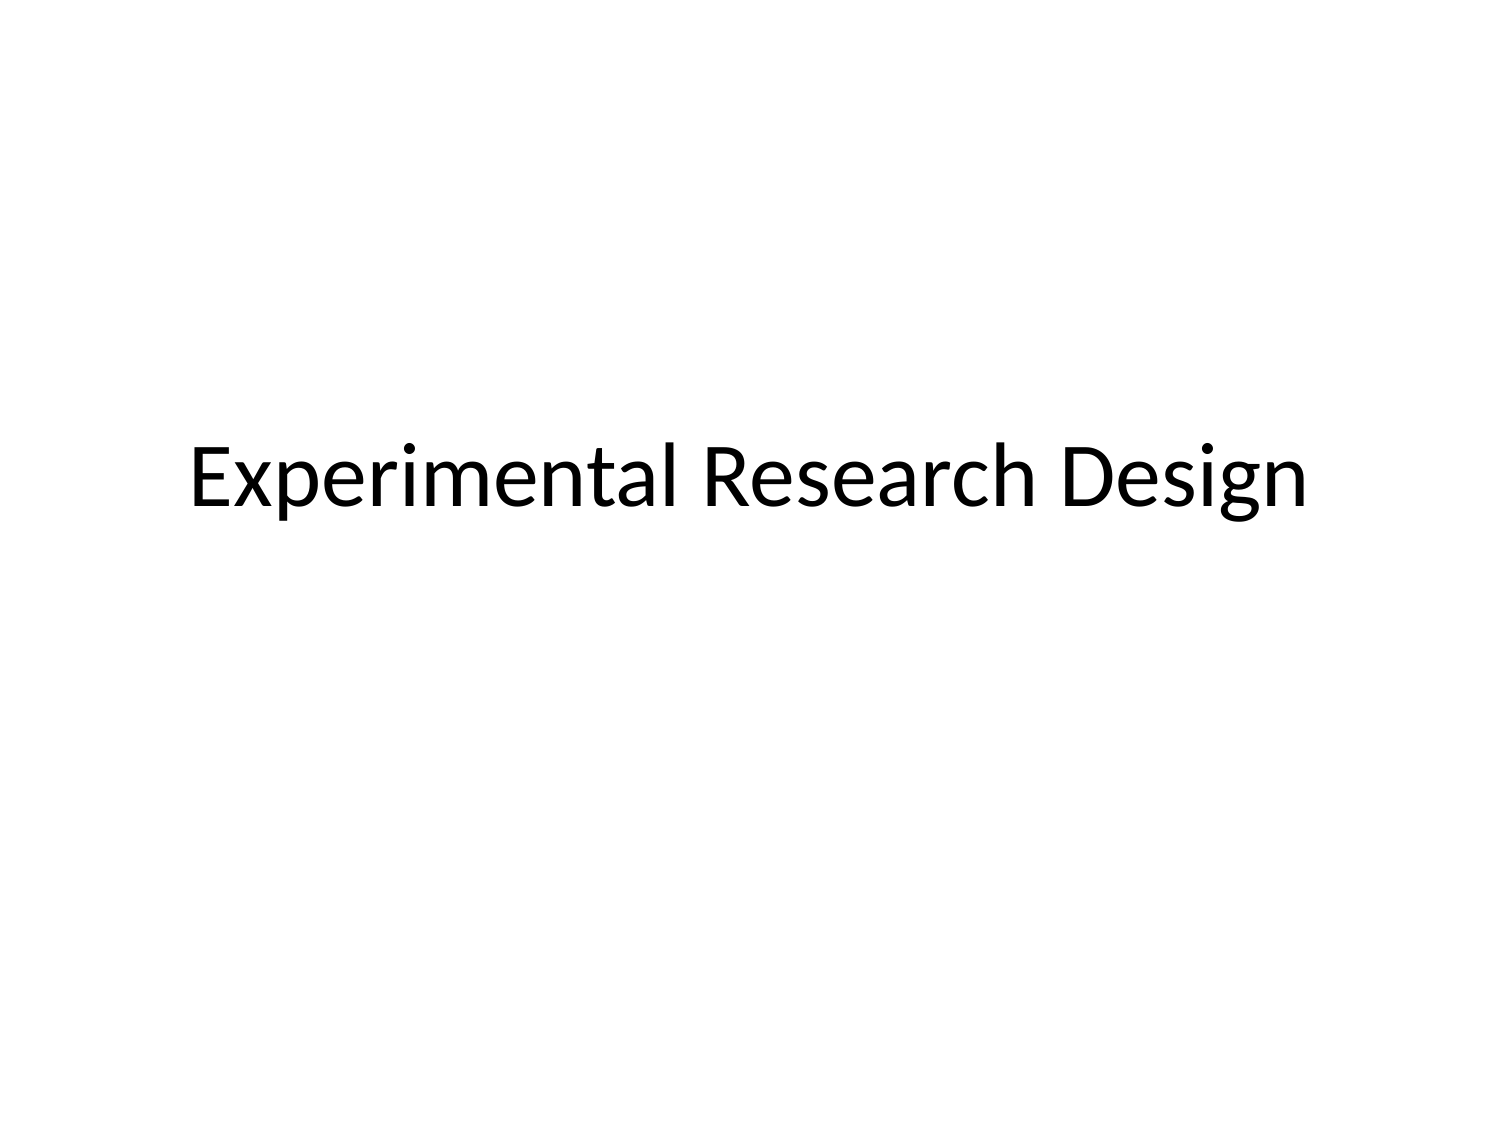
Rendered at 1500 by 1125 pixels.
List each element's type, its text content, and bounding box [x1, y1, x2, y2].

title Experimental Research Design [112, 349, 1388, 591]
